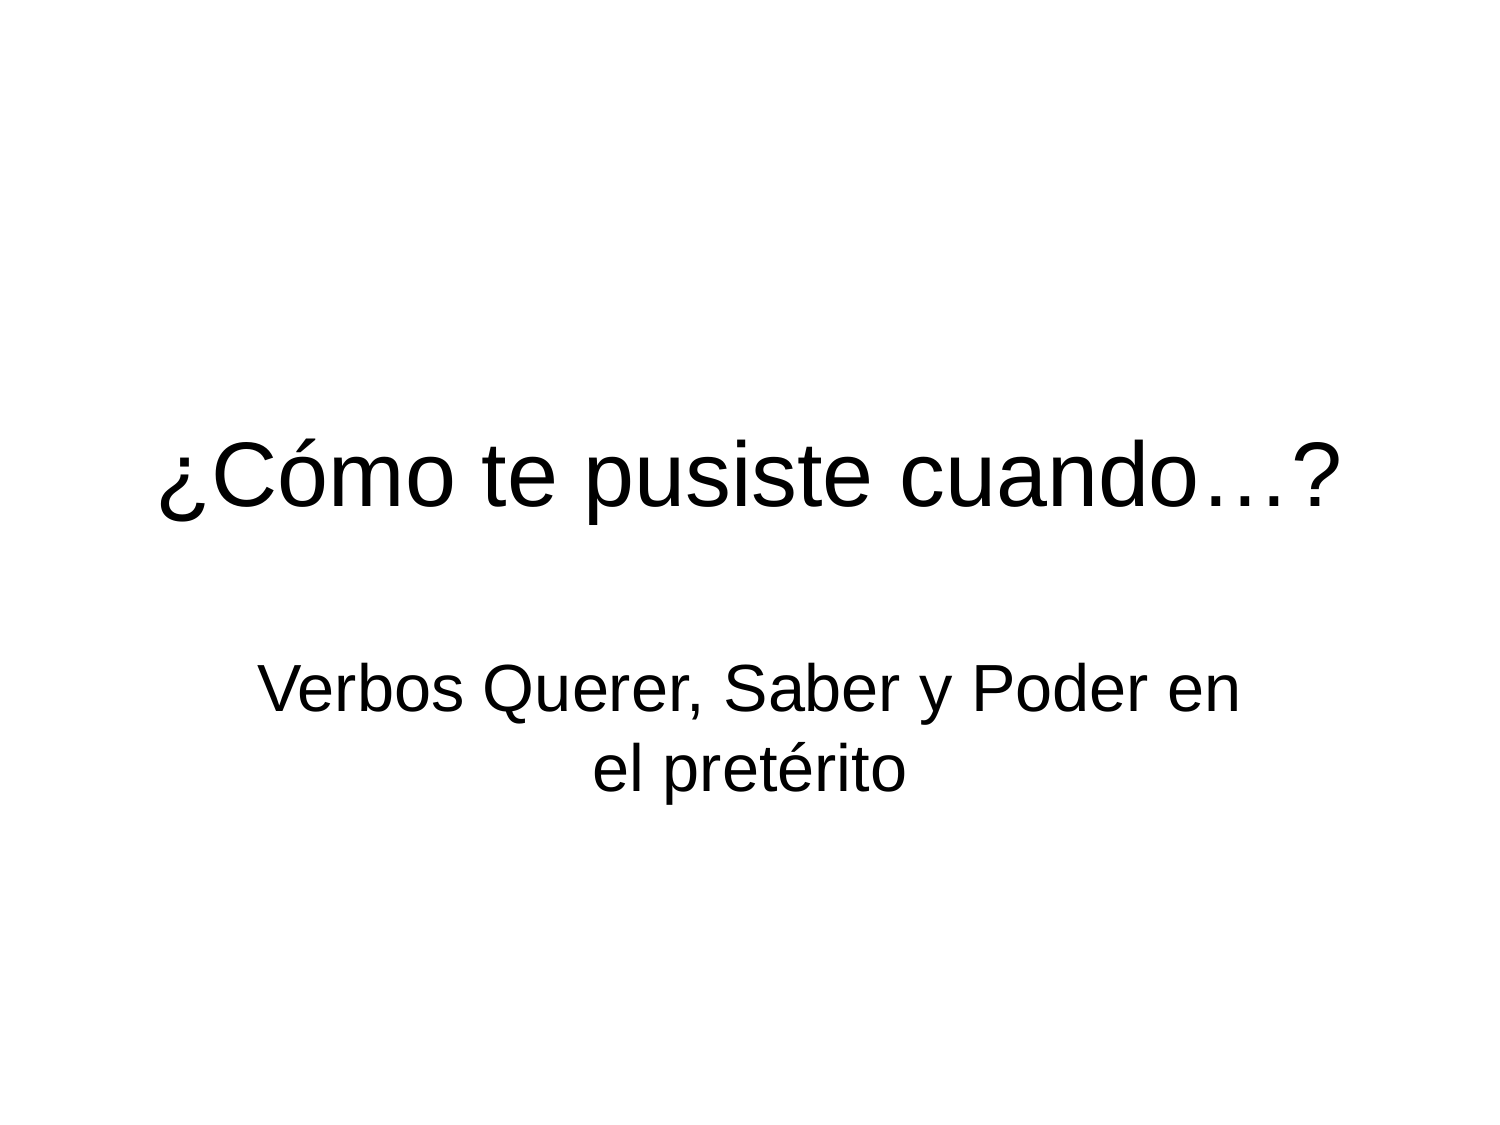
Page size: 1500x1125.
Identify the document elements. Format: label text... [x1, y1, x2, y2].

title ¿Cómo te pusiste cuando…? [112, 349, 1388, 591]
subtitle Verbos Querer, Saber y Poder en el pretérito [224, 637, 1276, 926]
